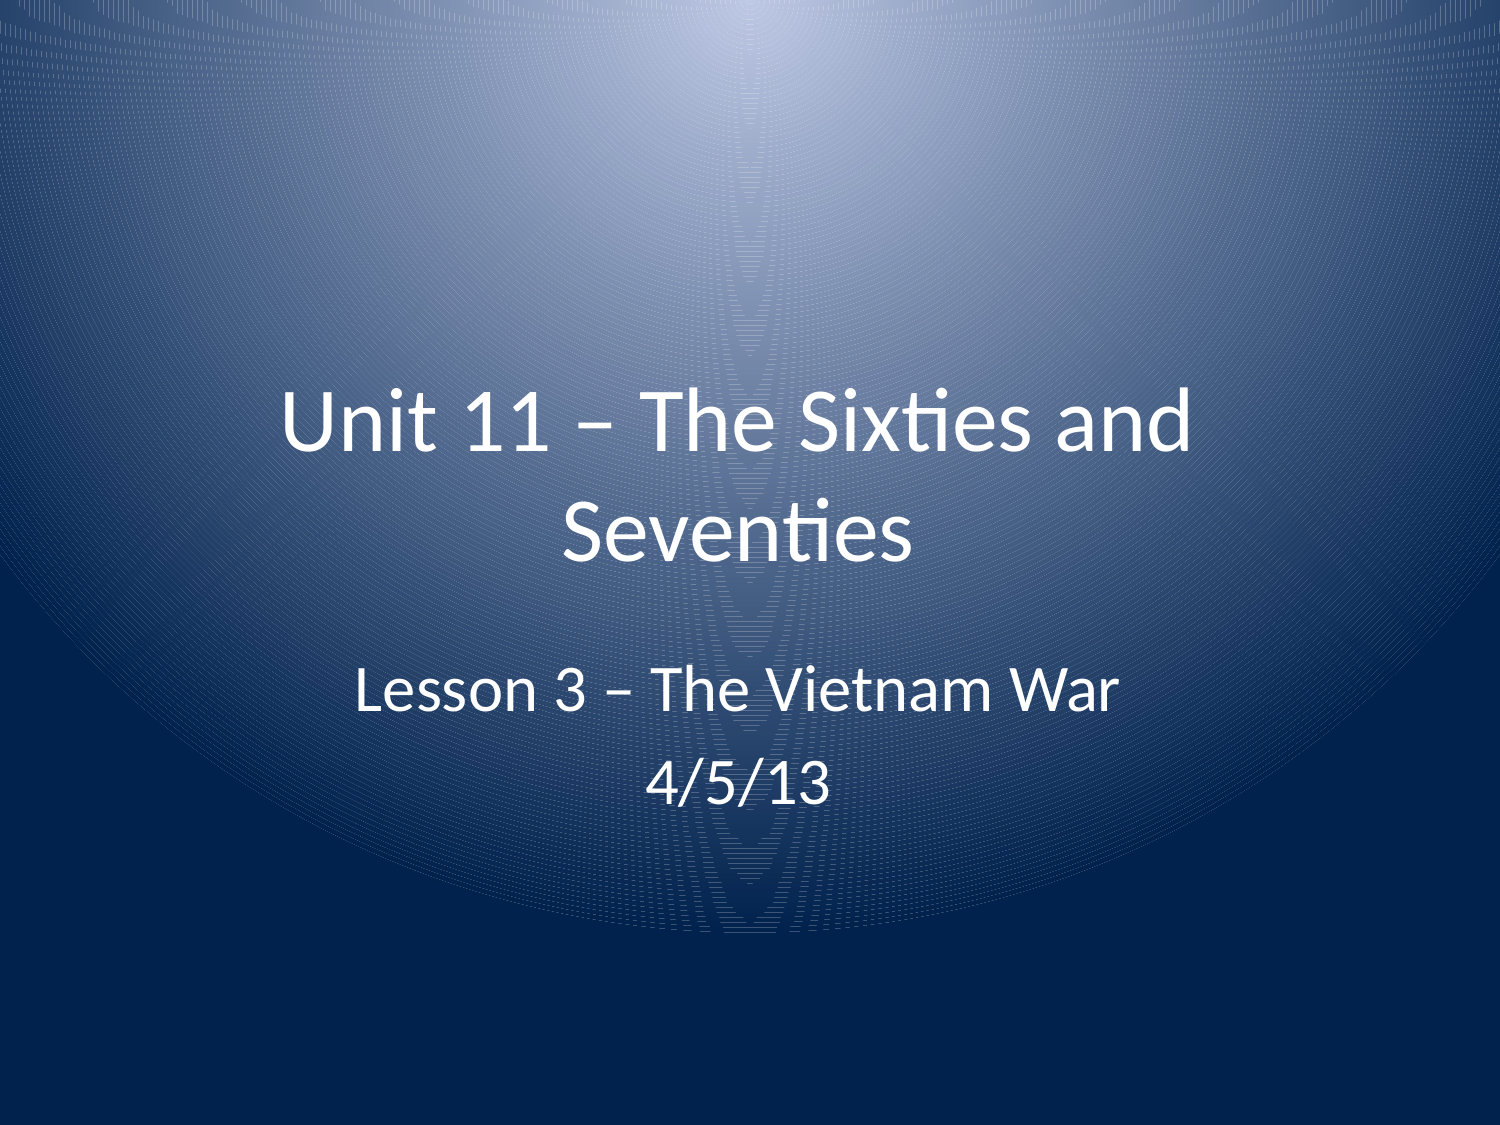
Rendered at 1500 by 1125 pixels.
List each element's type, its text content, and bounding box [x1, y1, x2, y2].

title Unit 11 – The Sixties and Seventies [145, 349, 1332, 591]
subtitle Lesson 3 – The Vietnam War 4/5/13 [145, 637, 1332, 925]
